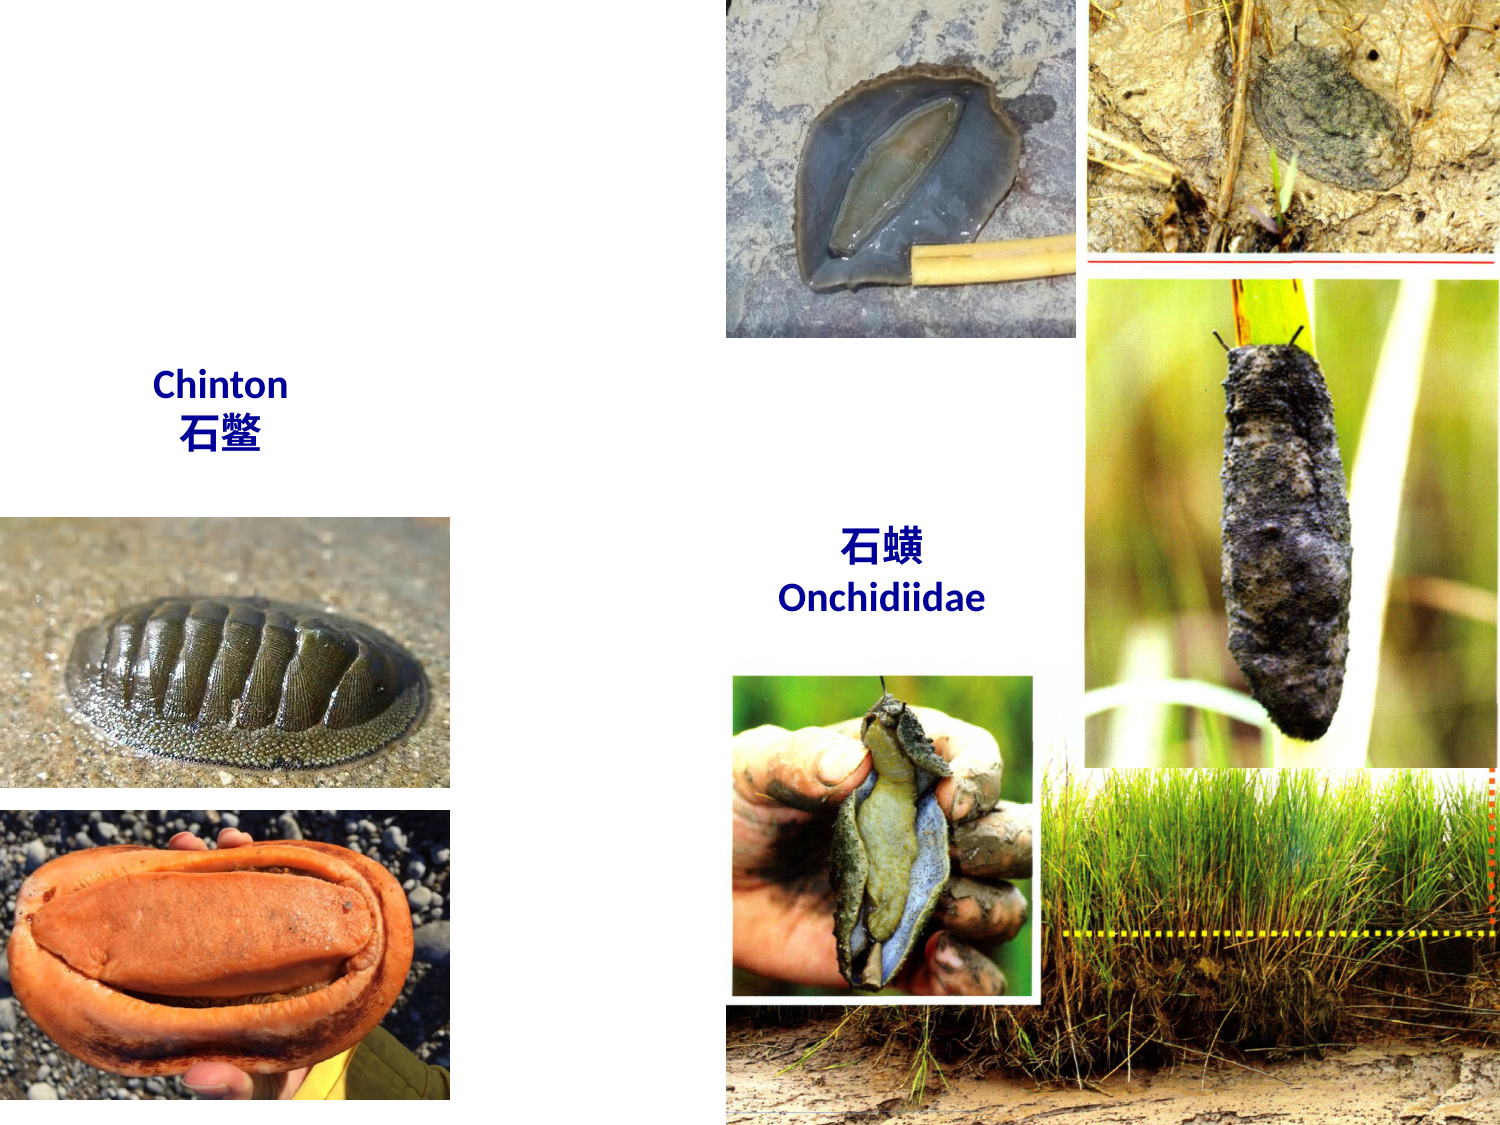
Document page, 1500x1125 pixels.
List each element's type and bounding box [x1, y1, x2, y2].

text_box [726, 0, 1500, 1125]
text_box [0, 349, 451, 1101]
